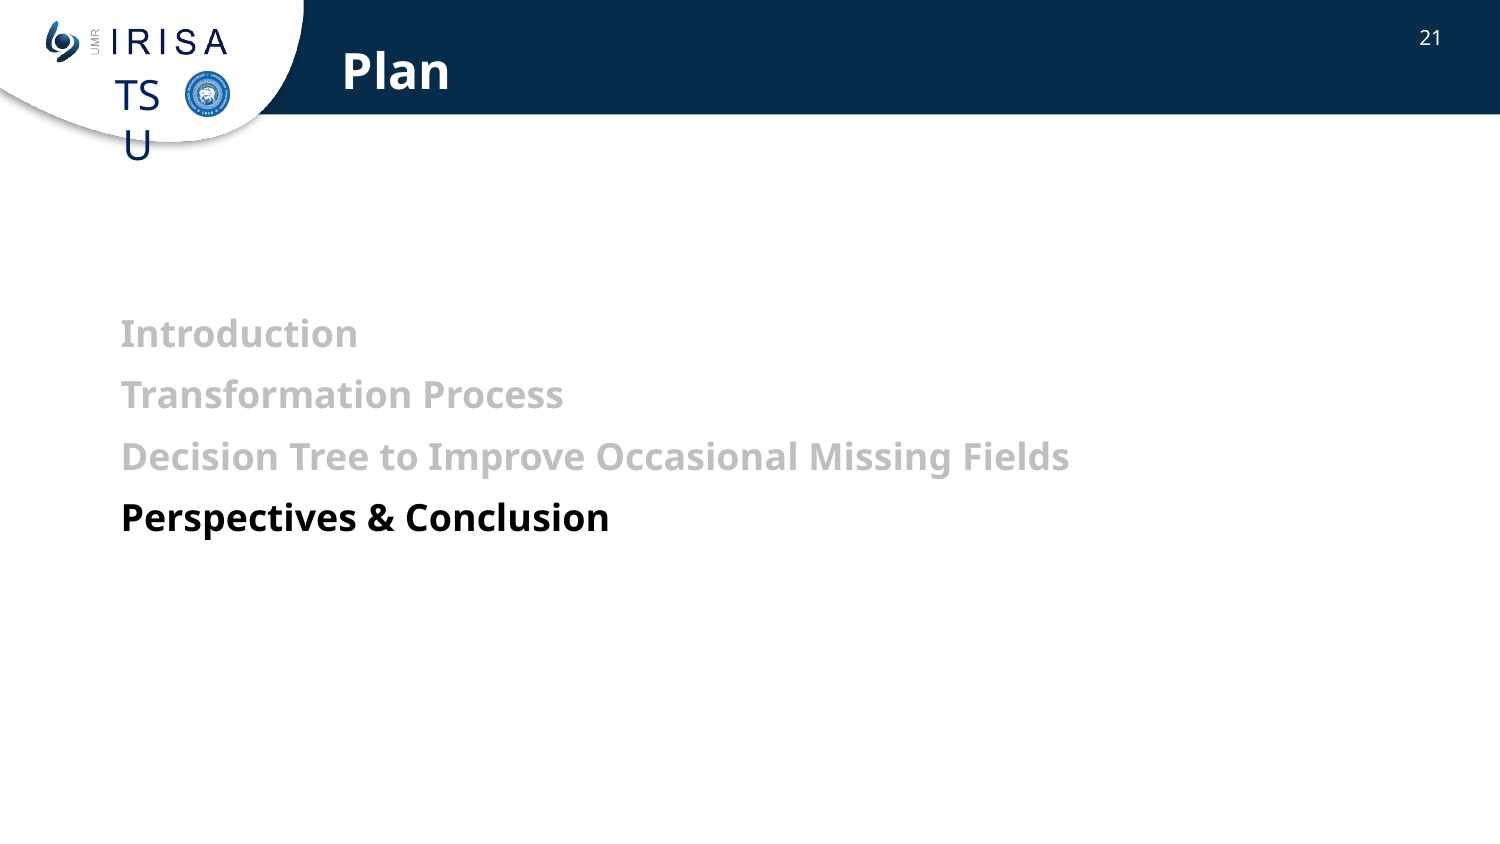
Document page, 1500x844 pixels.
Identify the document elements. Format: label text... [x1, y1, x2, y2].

list Plan [326, 16, 1416, 131]
picture [34, 14, 235, 117]
text_box 21 [1404, 17, 1485, 63]
list Introduction Transformation Process Decision Tree to Improve Occasional Missing Fields Perspectives & Conclusion [67, 180, 1425, 753]
